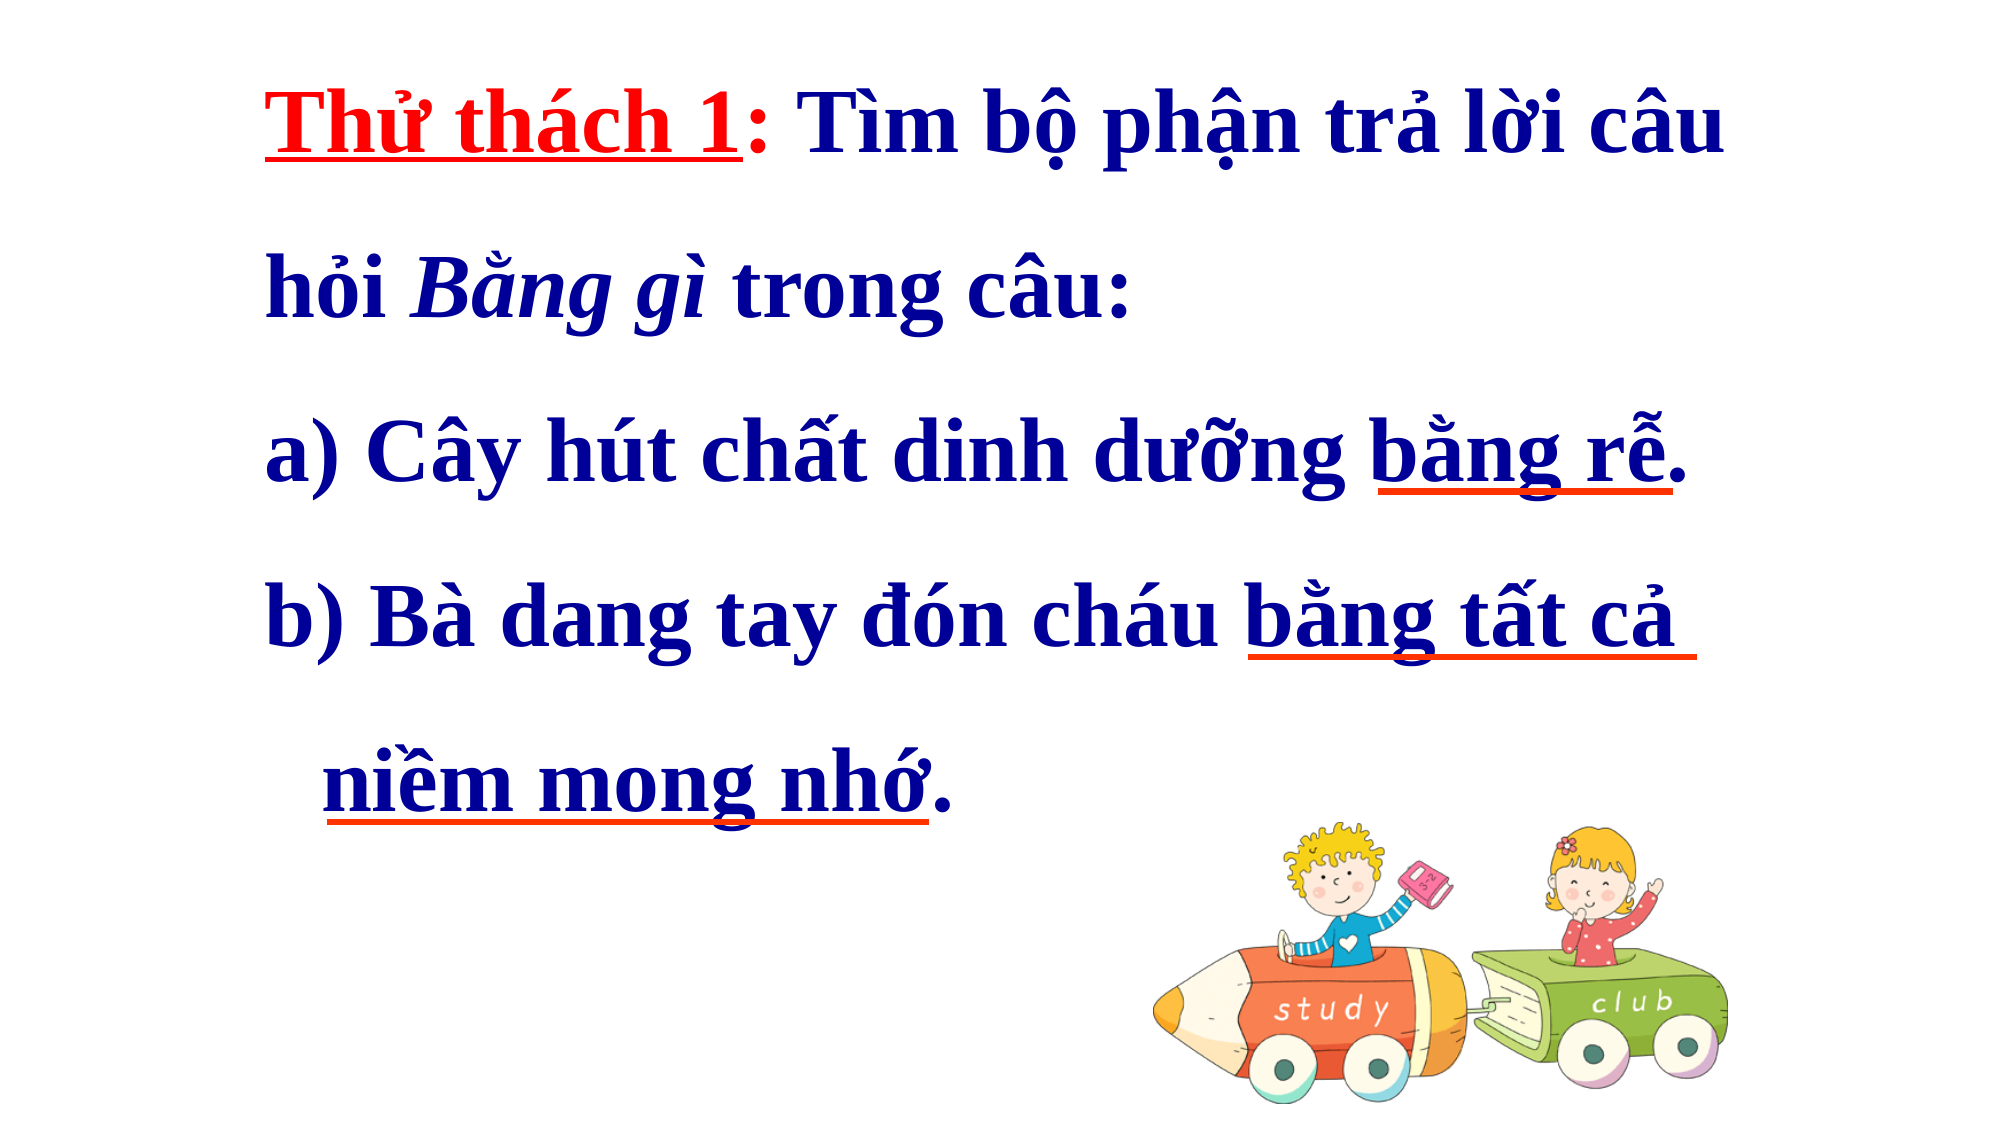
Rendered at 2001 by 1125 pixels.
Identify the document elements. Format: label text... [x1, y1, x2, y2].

text_box Thử thách 1: Tìm bộ phận trả lời câu hỏi Bằng gì trong câu: Cây hút chất dinh dưỡng bằng rễ. Bà dang tay đón cháu bằng tất cả niềm mong nhớ. [249, 0, 1750, 838]
picture [1153, 822, 1728, 1105]
